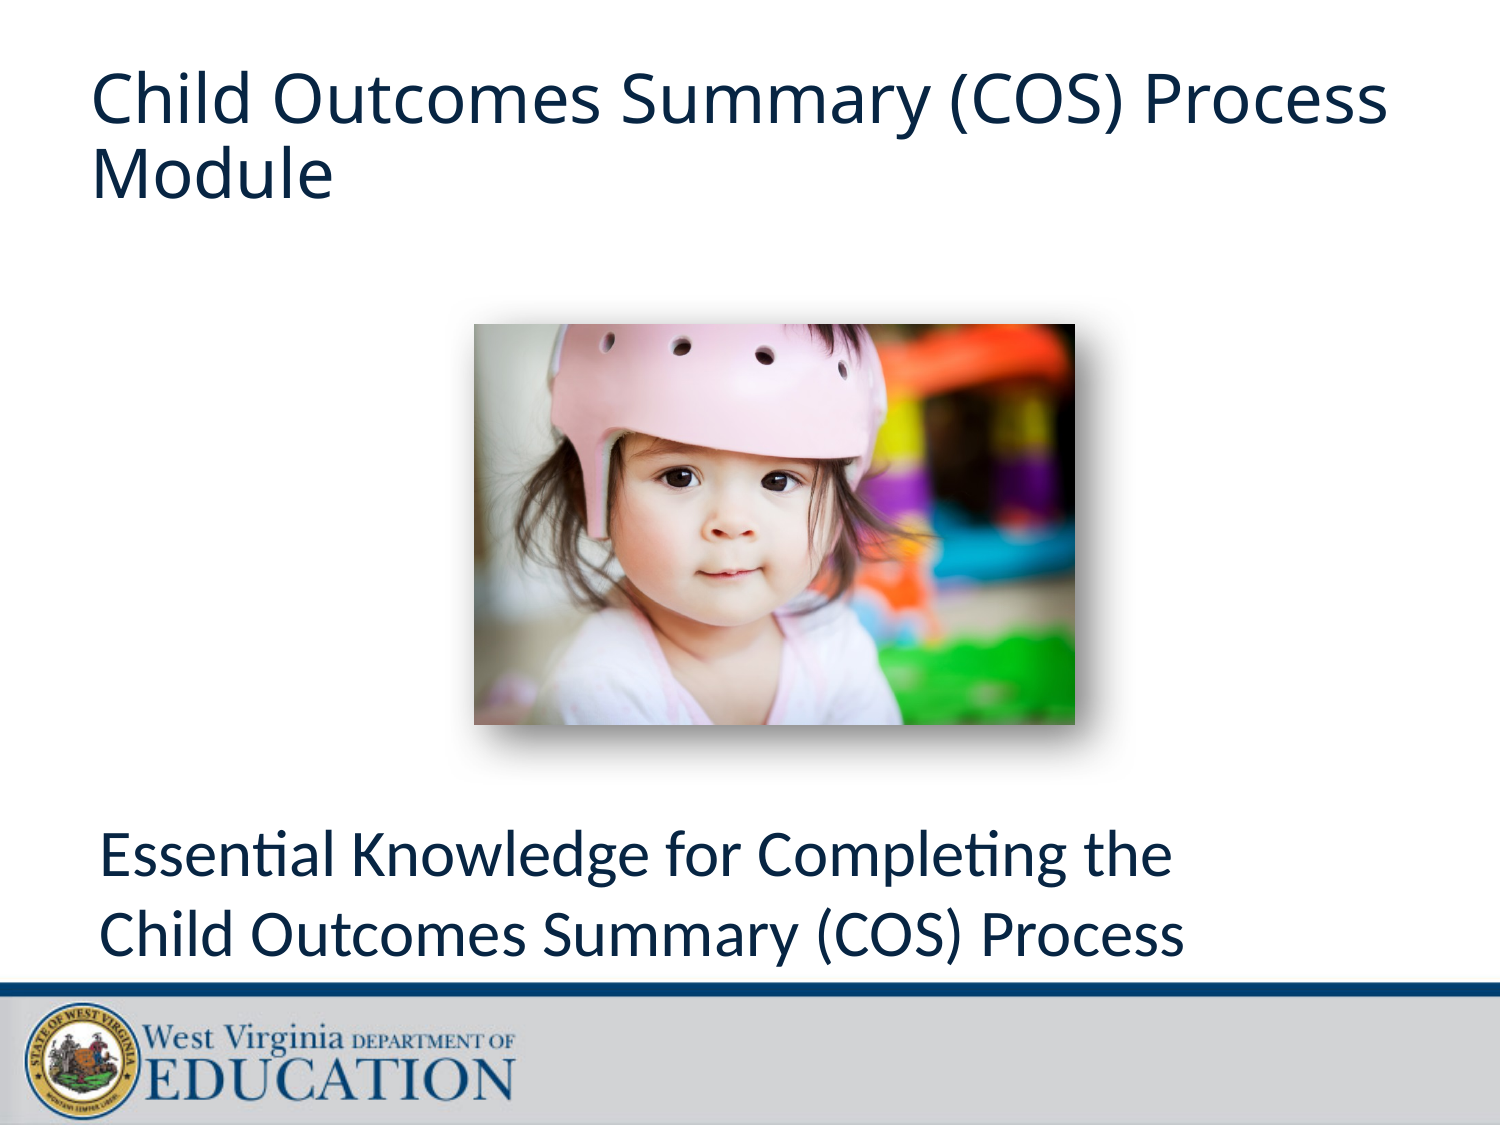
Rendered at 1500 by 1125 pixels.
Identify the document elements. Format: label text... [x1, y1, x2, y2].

title Child Outcomes Summary (COS) Process Module [75, 45, 1425, 233]
picture [0, 0, 1500, 1125]
text_box Essential Knowledge for Completing the Child Outcomes Summary (COS) Process [99, 730, 1331, 988]
